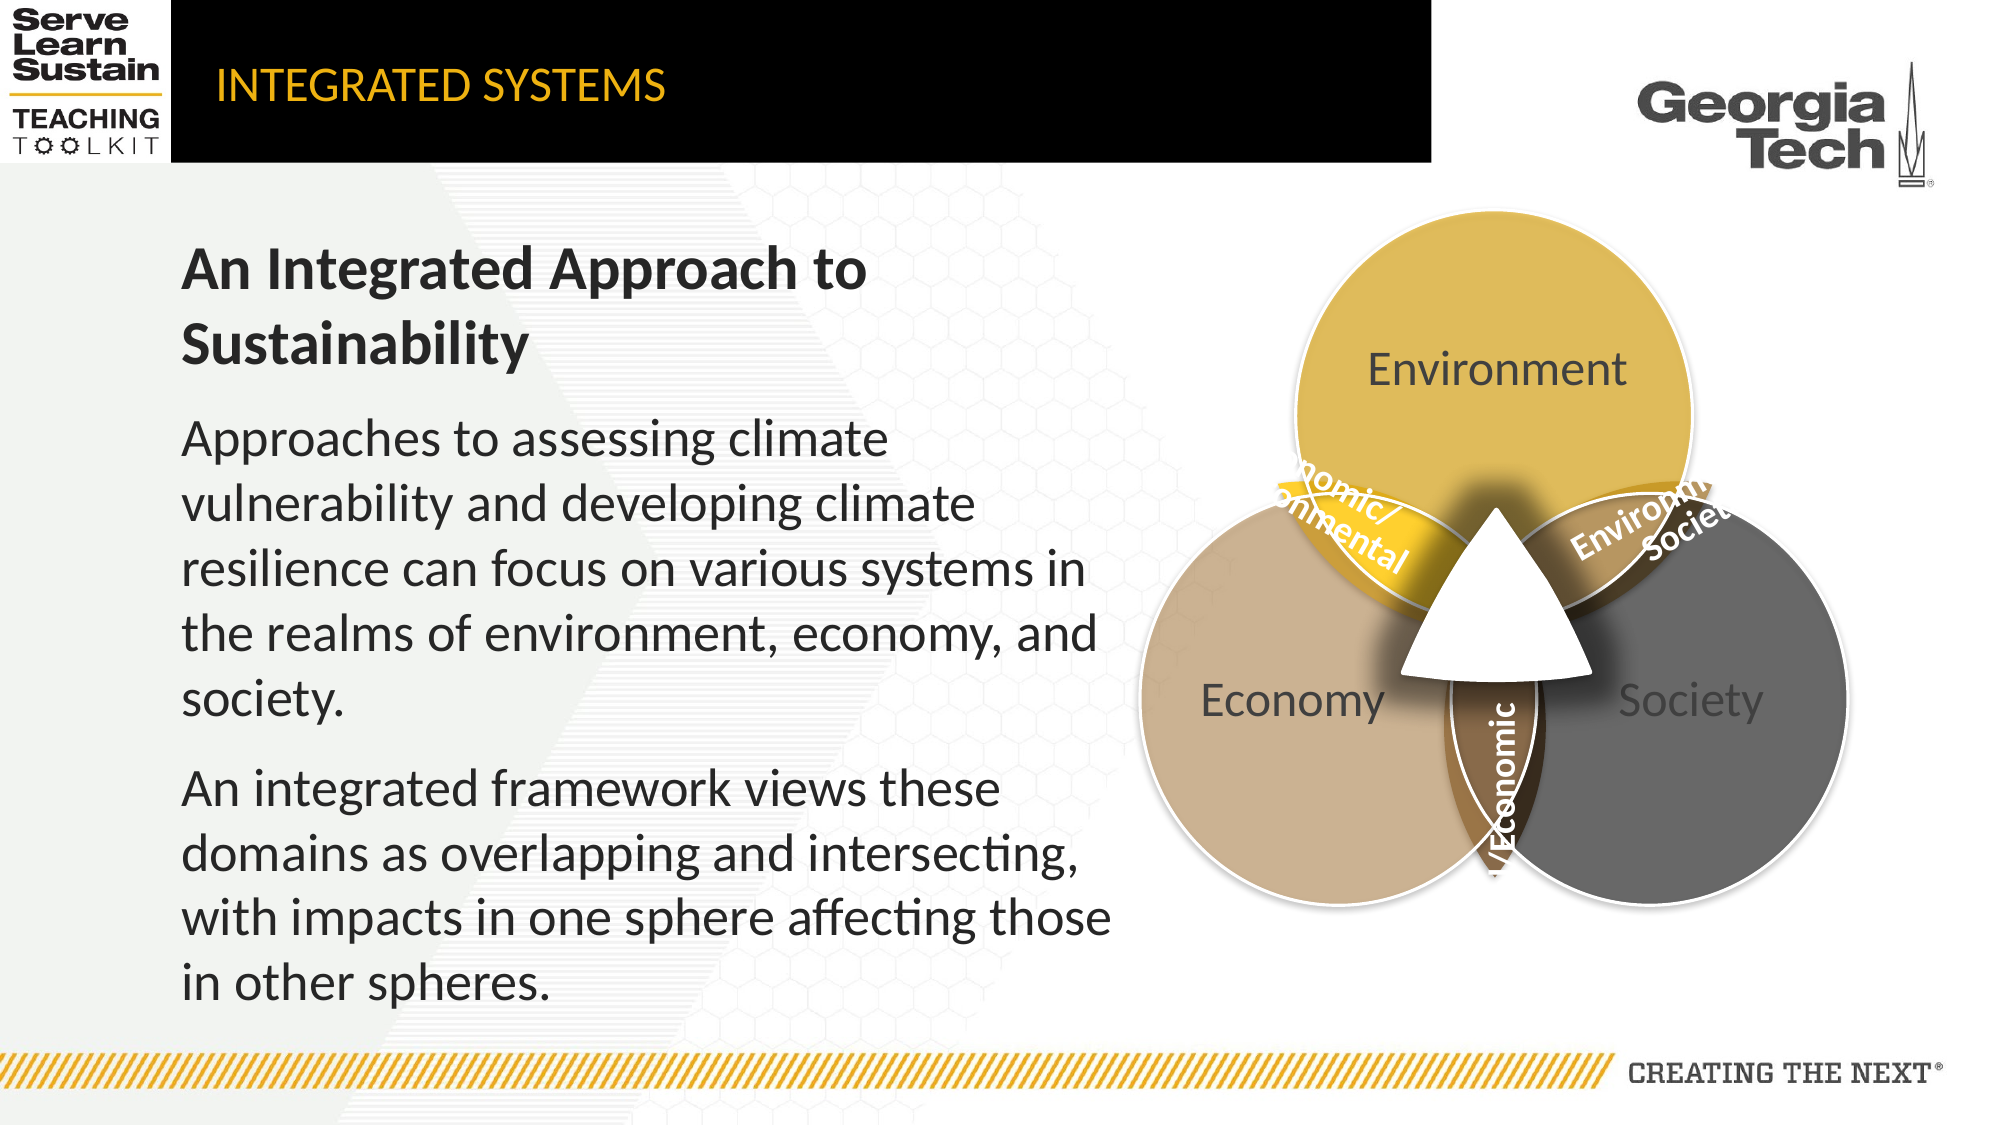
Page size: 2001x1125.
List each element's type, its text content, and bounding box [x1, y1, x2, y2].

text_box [1094, 209, 1902, 1052]
title INTEGRATED SYSTEMS [171, 0, 1432, 163]
picture [0, 0, 2001, 1125]
list An Integrated Approach to Sustainability Approaches to assessing climate vulnerability and developing climate resilience can focus on various systems in the realms of environment, economy, and society. An integrated framework views these domains as overlapping and intersecting, with impacts in one sphere affecting those in other spheres. [135, 219, 1089, 999]
